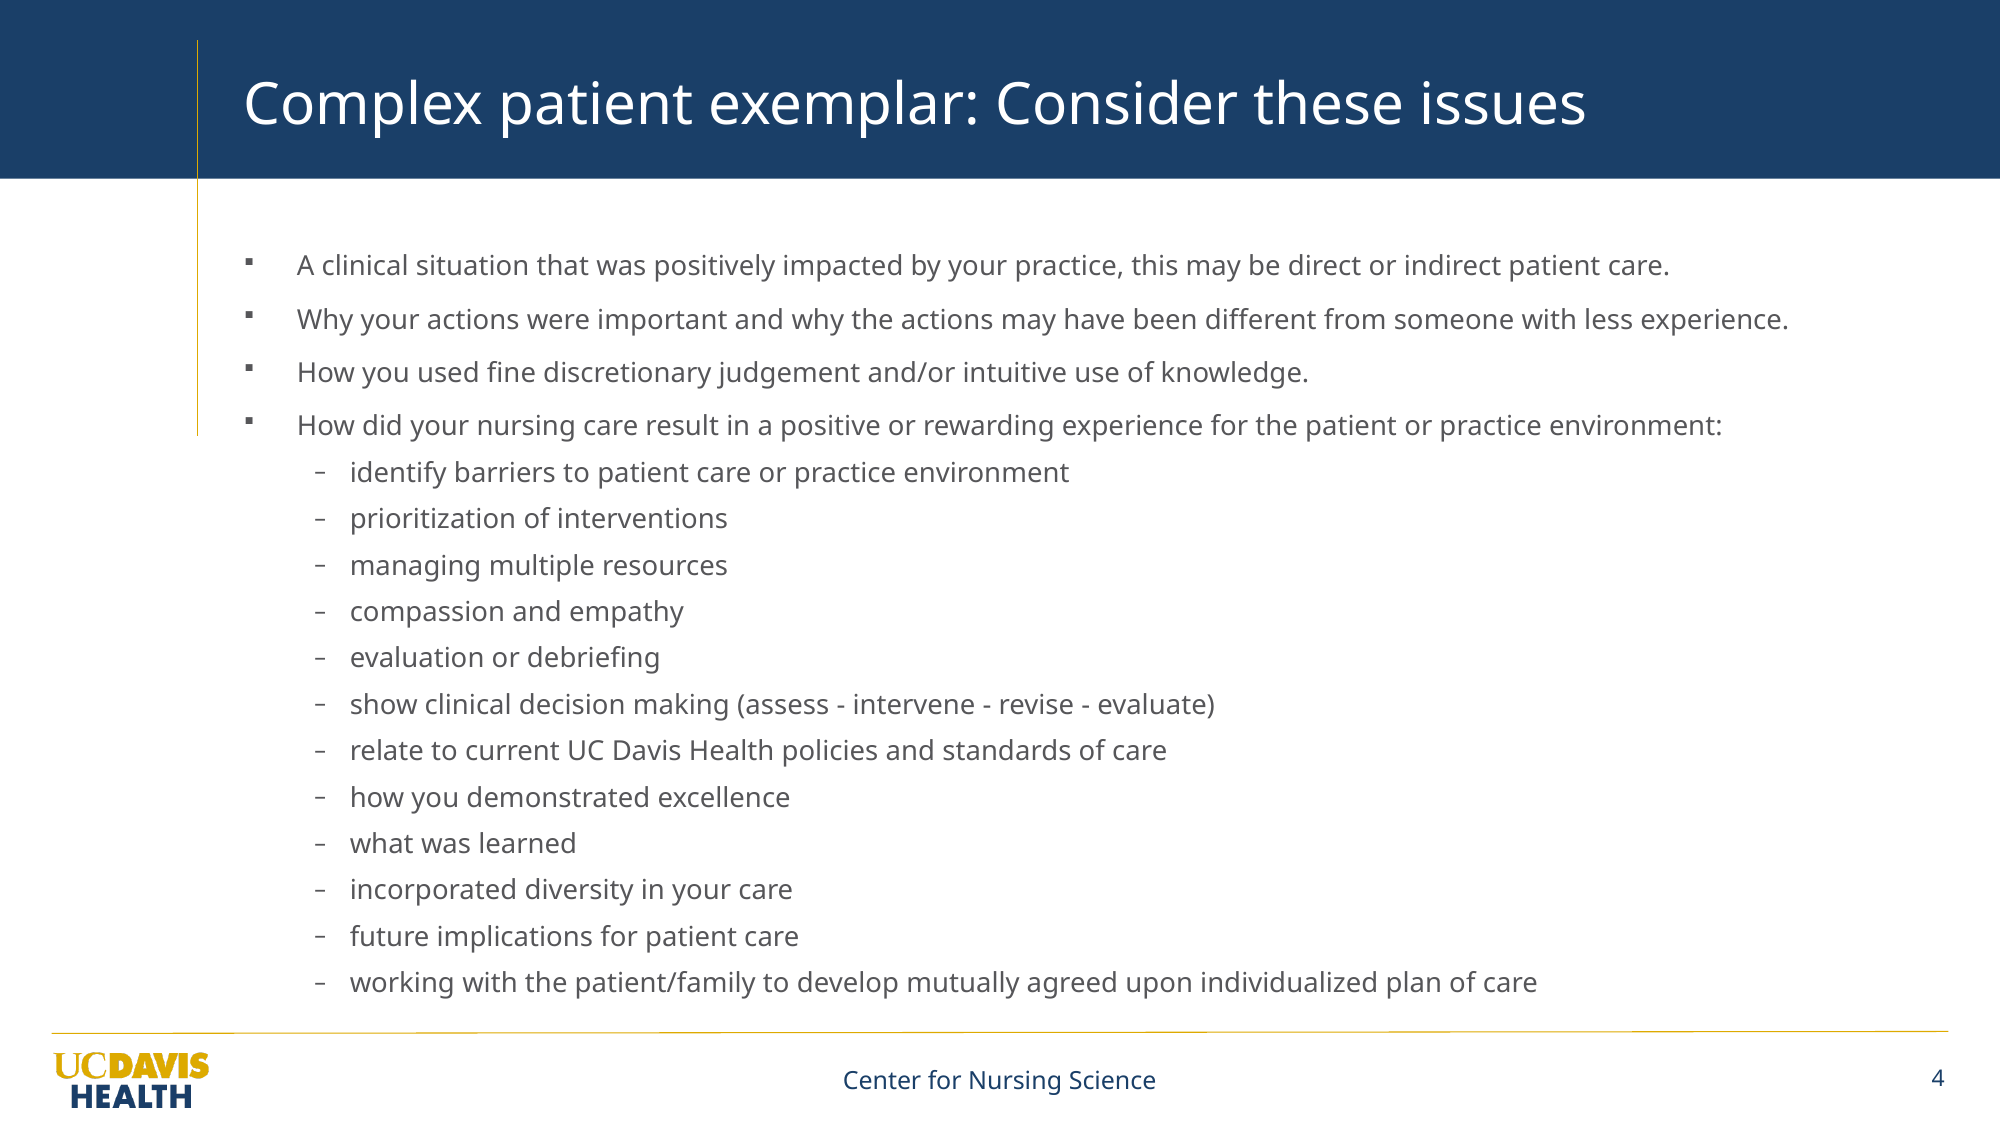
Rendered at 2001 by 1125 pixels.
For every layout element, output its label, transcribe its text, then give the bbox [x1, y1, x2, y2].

title Complex patient exemplar: Consider these issues [229, 70, 1865, 145]
picture [31, 1033, 230, 1125]
list A clinical situation that was positively impacted by your practice, this may be direct or indirect patient care. Why your actions were important and why the actions may have been different from someone with less experience. How you used fine discretionary judgement and/or intuitive use of knowledge. How did your nursing care result in a positive or rewarding experience for the patient or practice environment: identify barriers to patient care or practice environment prioritization of interventions managing multiple resources compassion and empathy evaluation or debriefing show clinical decision making (assess - intervene - revise - evaluate) relate to current UC Davis Health policies and standards of care how you demonstrated excellence what was learned incorporated diversity in your care future implications for patient care working with the patient/family to develop mutually agreed upon individualized plan of care [229, 234, 1865, 1023]
